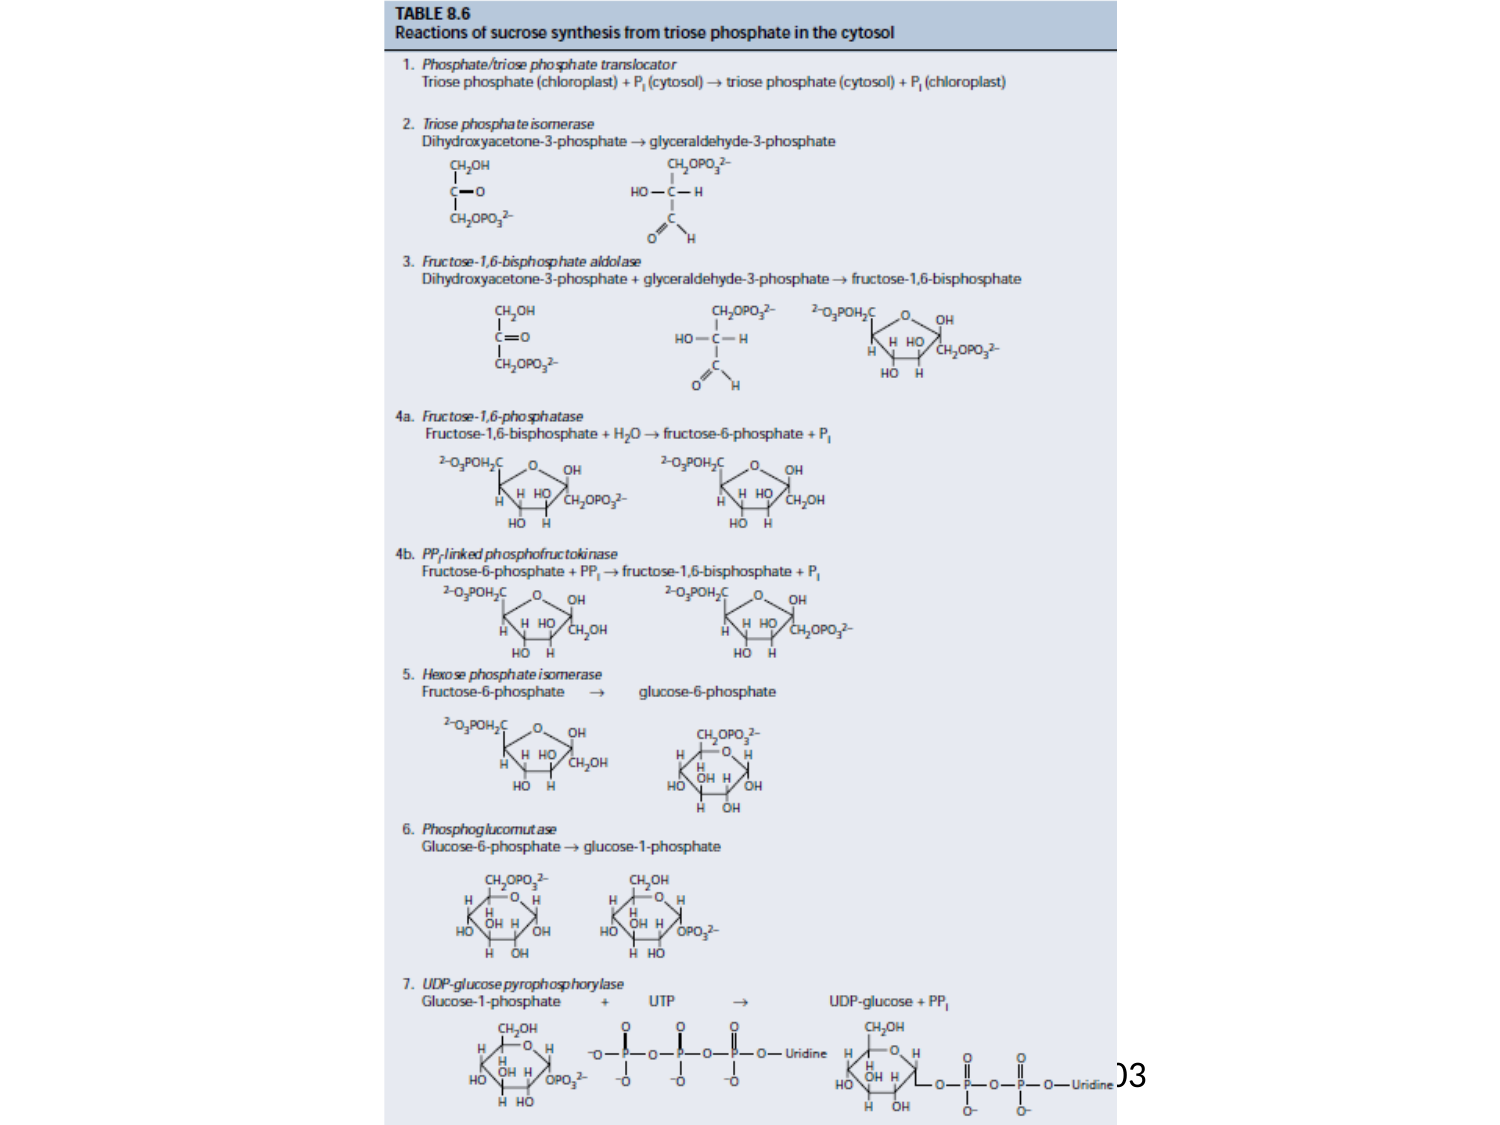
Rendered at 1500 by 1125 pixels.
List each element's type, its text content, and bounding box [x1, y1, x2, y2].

picture [383, 0, 1117, 1125]
text_box 103 [1122, 1042, 1425, 1103]
